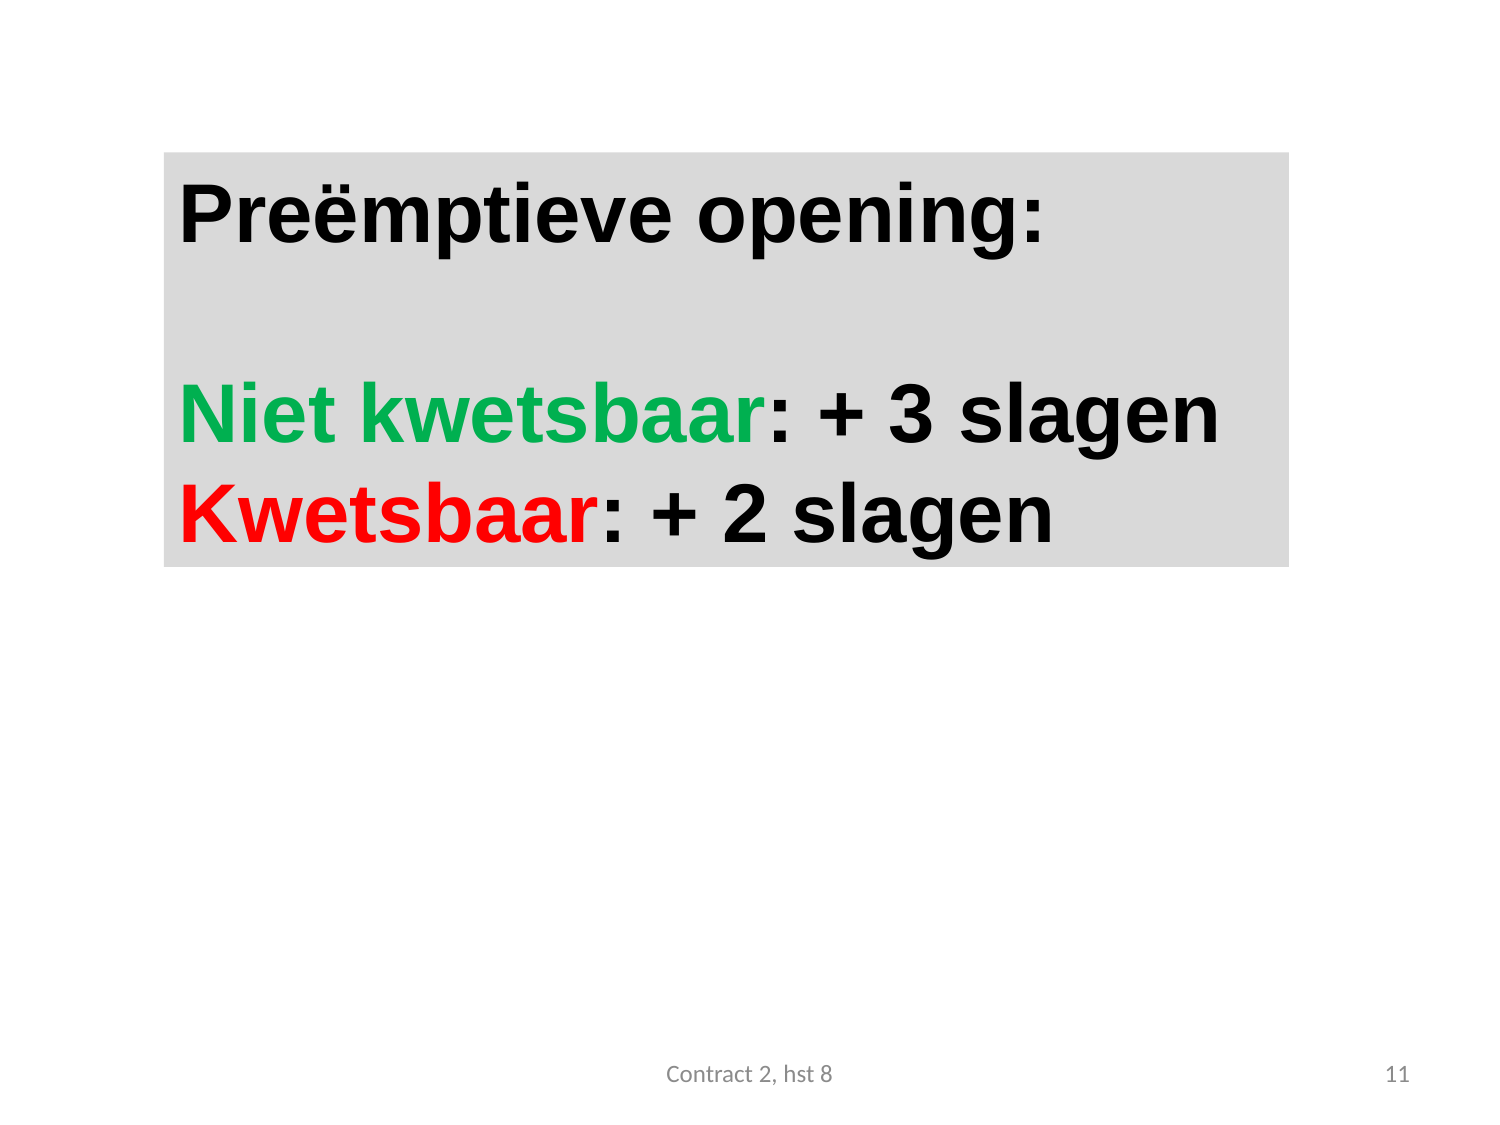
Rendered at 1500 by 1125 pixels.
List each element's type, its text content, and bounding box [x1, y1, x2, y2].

text_box Preëmptieve opening: Niet kwetsbaar: + 3 slagen Kwetsbaar: + 2 slagen [163, 152, 1289, 567]
slide_number 11 [1074, 1042, 1425, 1103]
footer Contract 2, hst 8 [512, 1042, 988, 1103]
